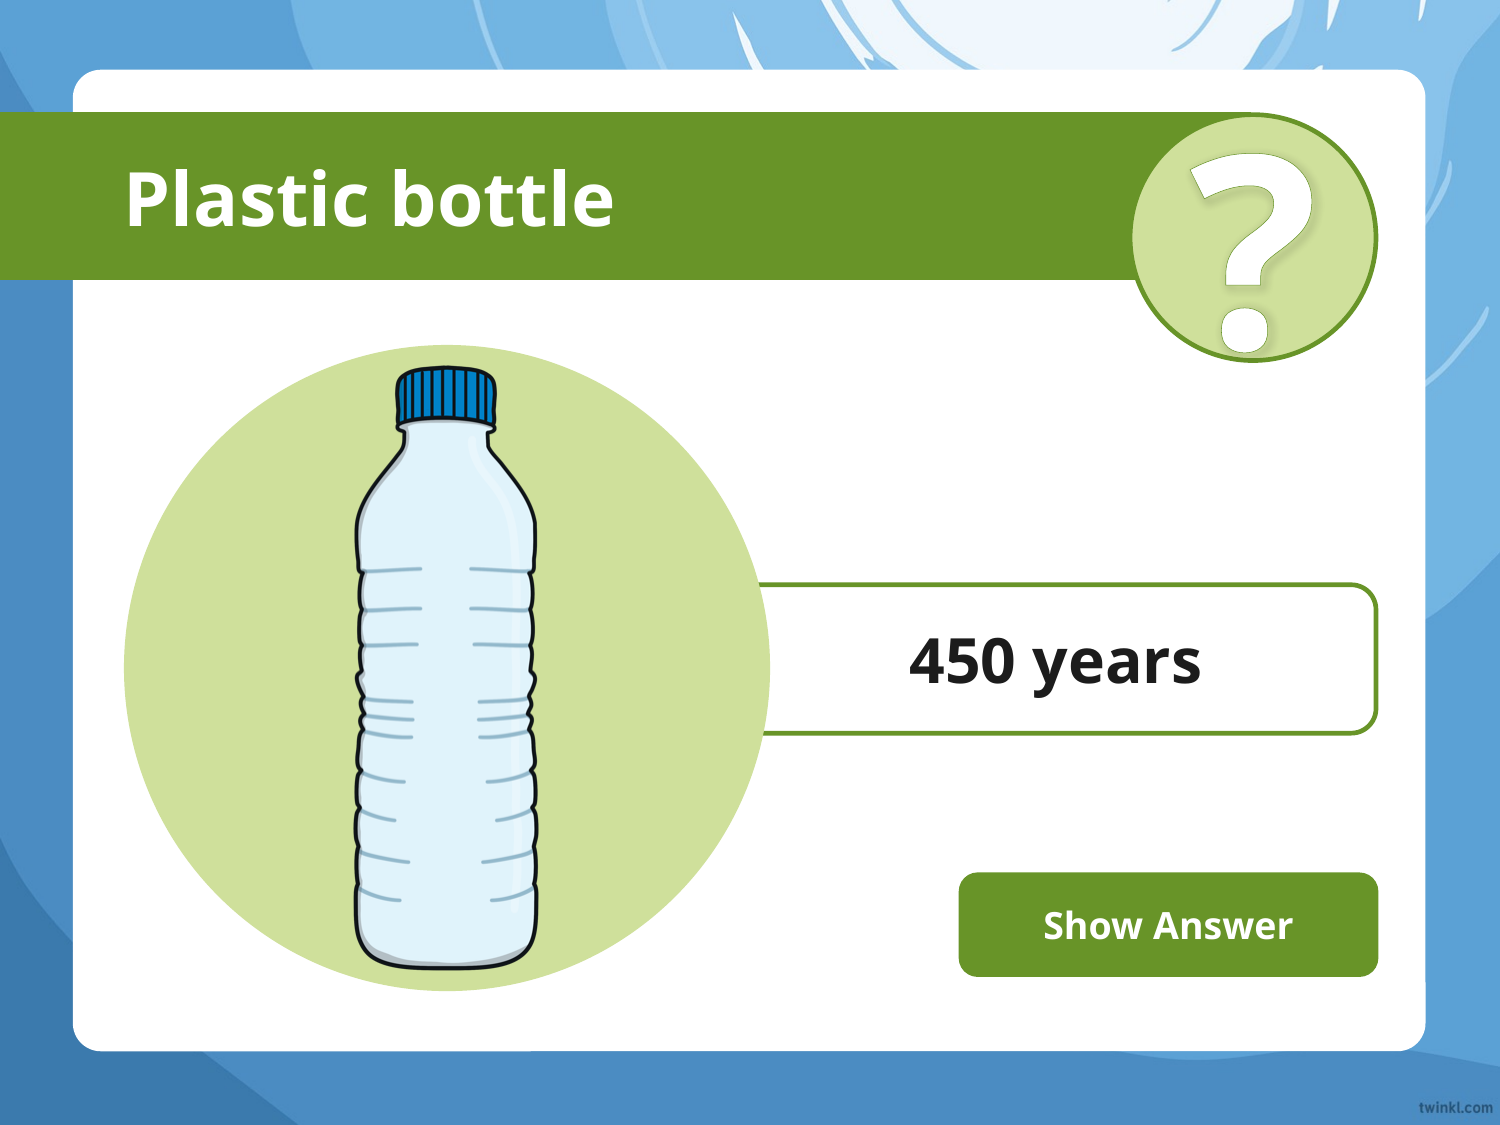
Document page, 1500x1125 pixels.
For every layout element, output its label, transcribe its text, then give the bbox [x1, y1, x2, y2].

text_box Show Answer [961, 874, 1377, 975]
picture [353, 365, 539, 971]
text_box Plastic bottle [0, 114, 1172, 279]
text_box [122, 343, 772, 993]
text_box ? [1174, 71, 1311, 411]
picture [0, 0, 1500, 1125]
text_box [1129, 143, 1172, 332]
text_box 450 years [761, 584, 1377, 734]
text_box [1320, 133, 1378, 342]
